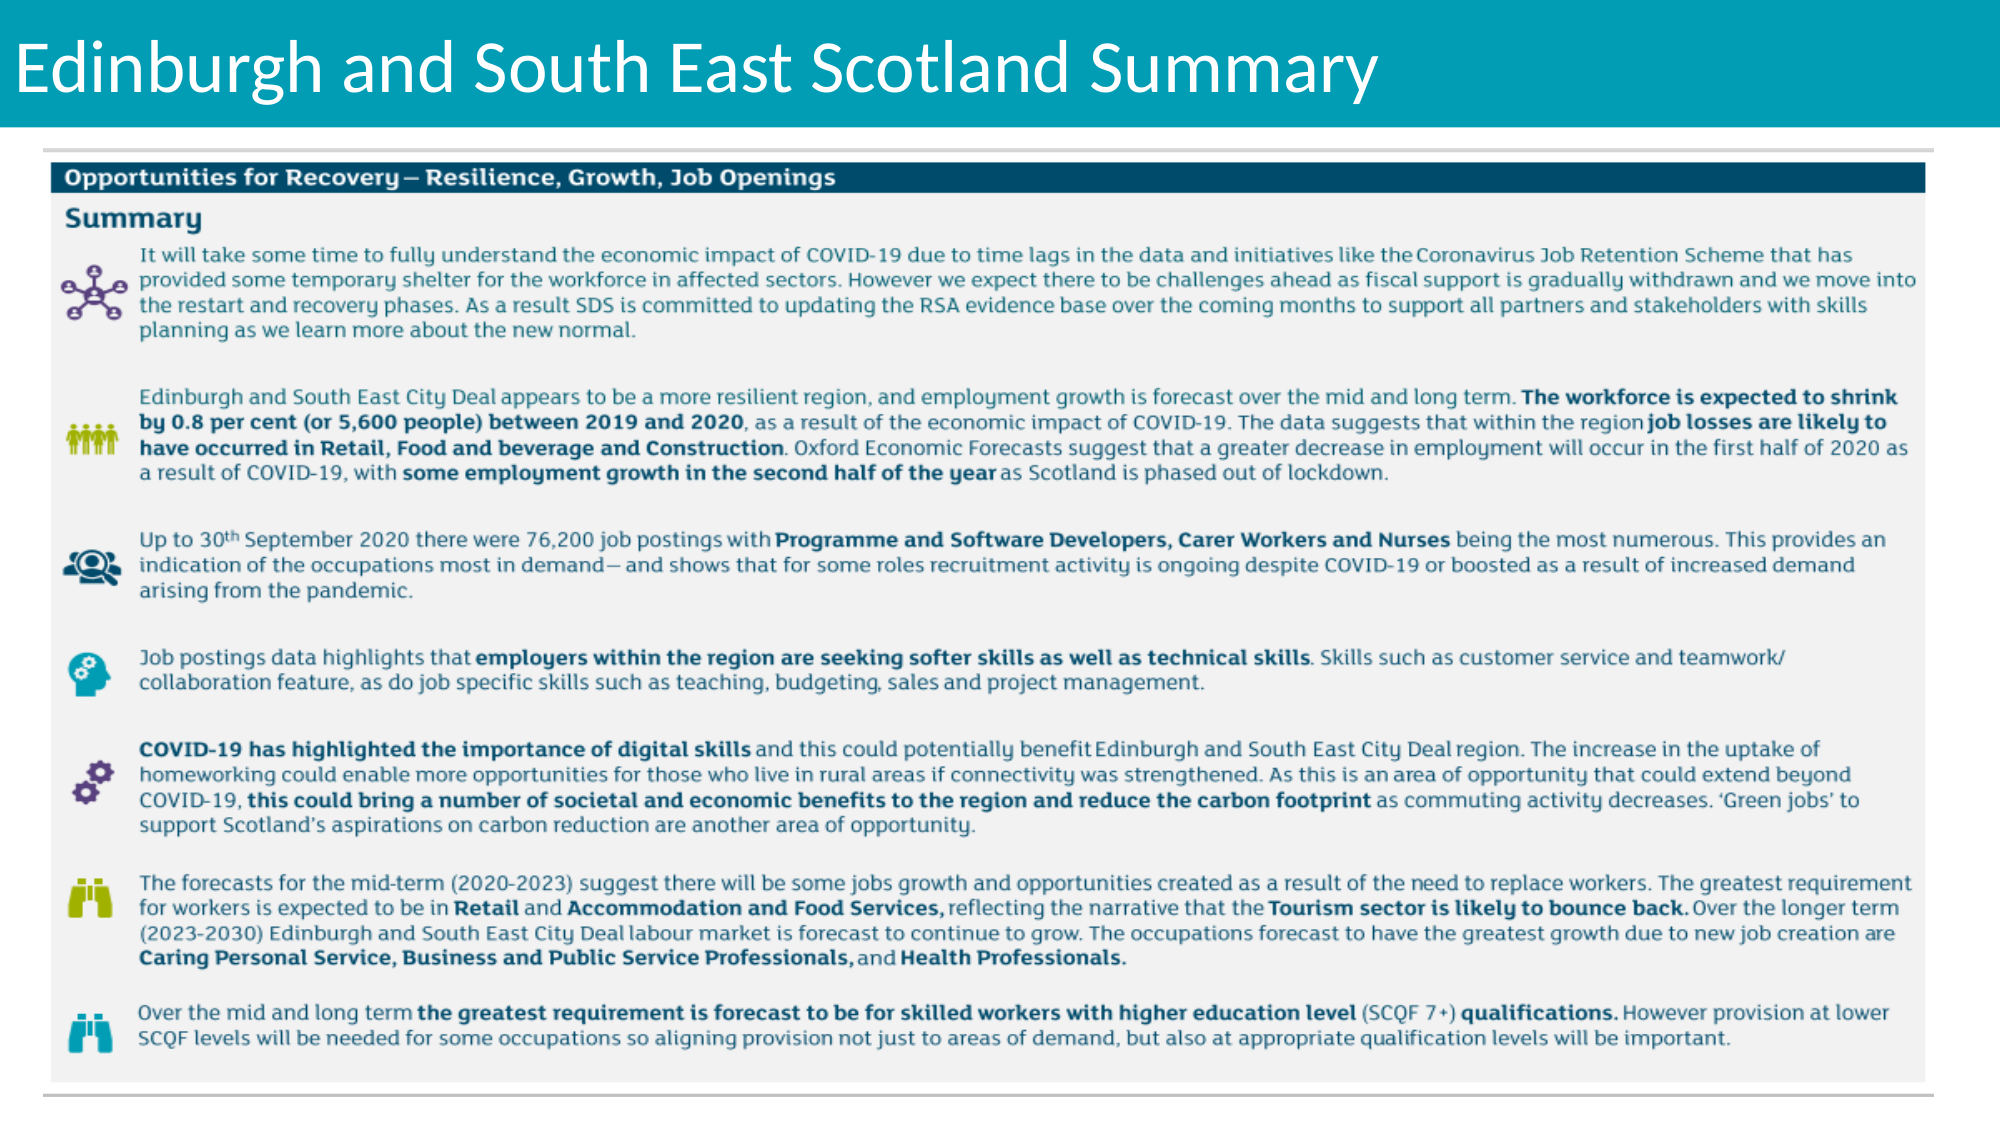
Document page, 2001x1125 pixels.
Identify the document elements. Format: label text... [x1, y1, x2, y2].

text_box Edinburgh and South East Scotland Summary [0, 0, 2000, 130]
picture [42, 148, 1934, 1097]
